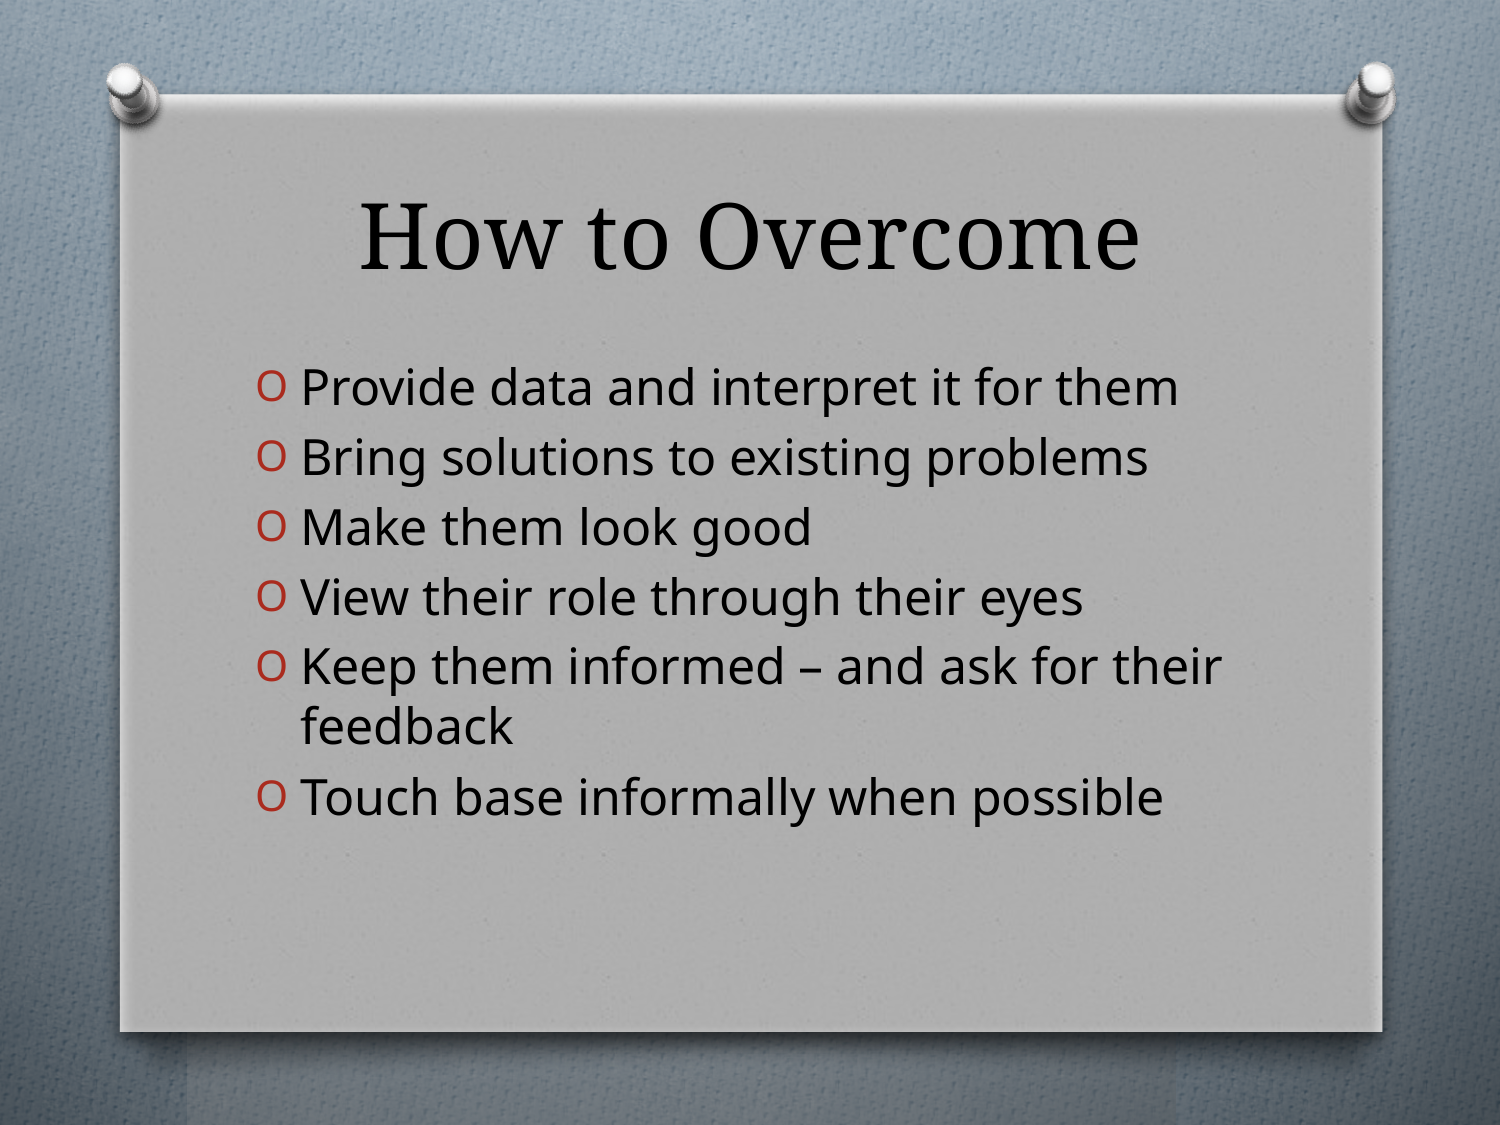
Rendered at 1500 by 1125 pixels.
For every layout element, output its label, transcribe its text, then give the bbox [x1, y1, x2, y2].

picture [1317, 35, 1439, 156]
title How to Overcome [179, 134, 1323, 332]
list Provide data and interpret it for them Bring solutions to existing problems Make them look good View their role through their eyes Keep them informed – and ask for their feedback Touch base informally when possible [240, 347, 1257, 939]
picture [75, 29, 198, 153]
